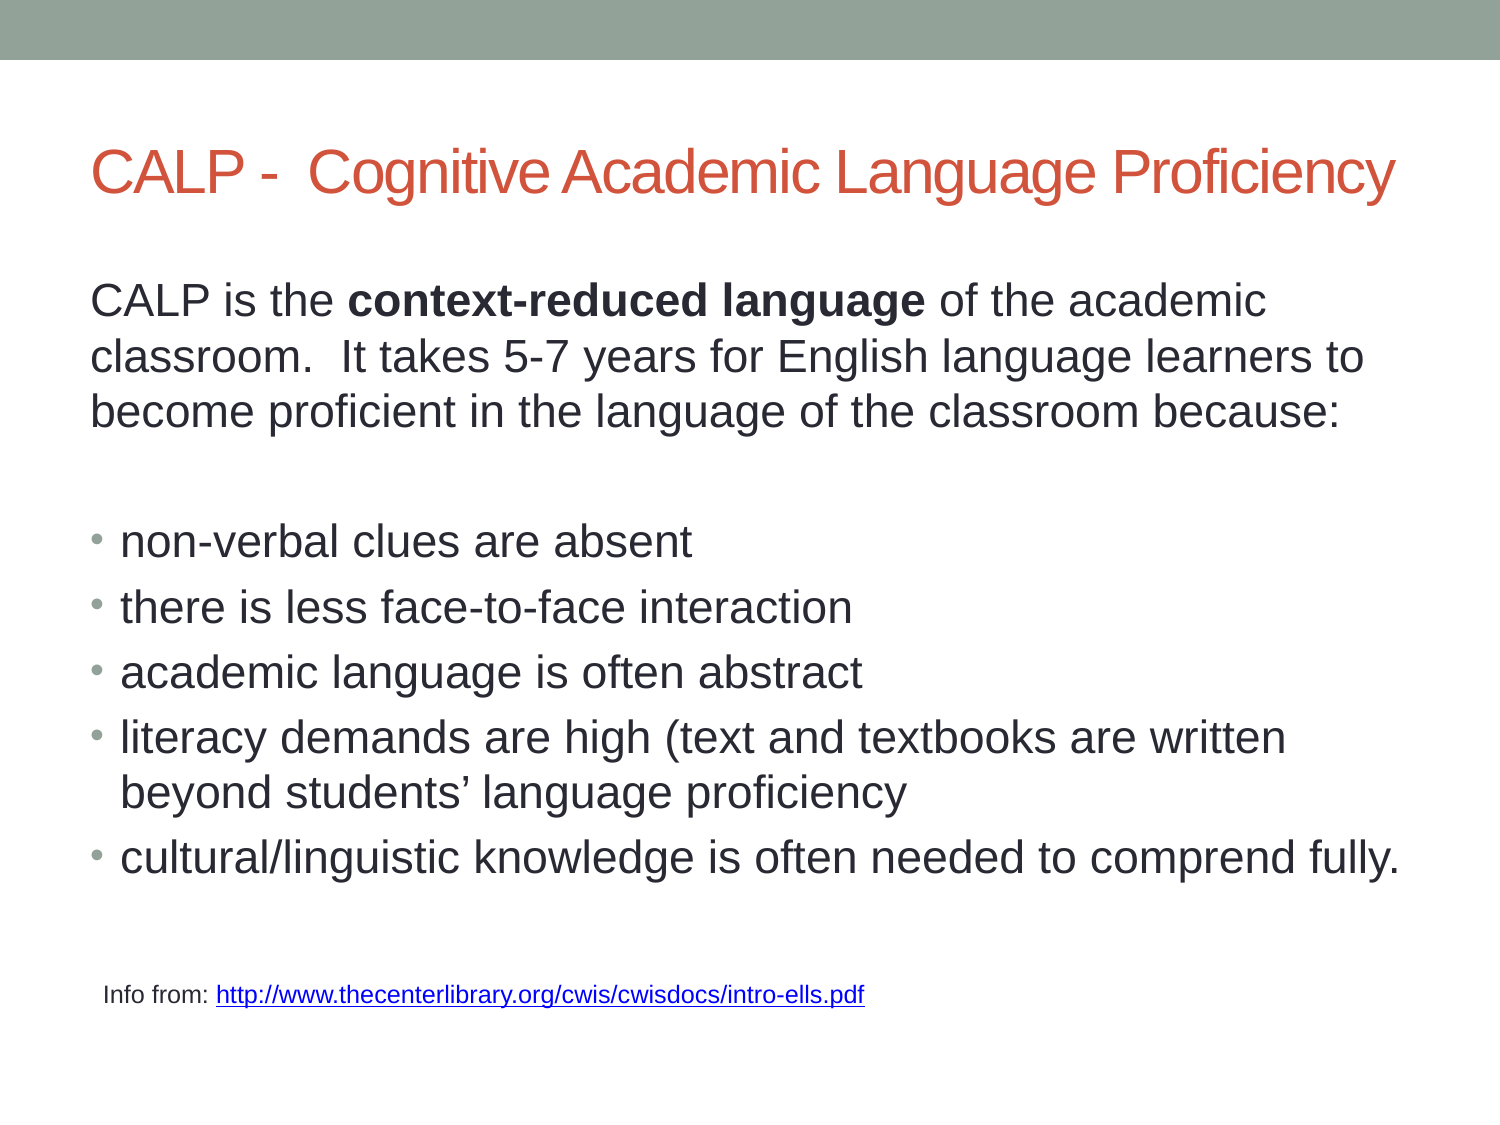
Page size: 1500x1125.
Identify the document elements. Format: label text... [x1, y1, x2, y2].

title CALP - Cognitive Academic Language Proficiency [75, 87, 1425, 250]
list CALP is the context-reduced language of the academic classroom. It takes 5-7 years for English language learners to become proficient in the language of the classroom because: non-verbal clues are absent there is less face-to-face interaction academic language is often abstract literacy demands are high (text and textbooks are written beyond students’ language proficiency cultural/linguistic knowledge is often needed to comprend fully. Info from: http://www.thecenterlibrary.org/cwis/cwisdocs/intro-ells.pdf [75, 262, 1425, 1063]
